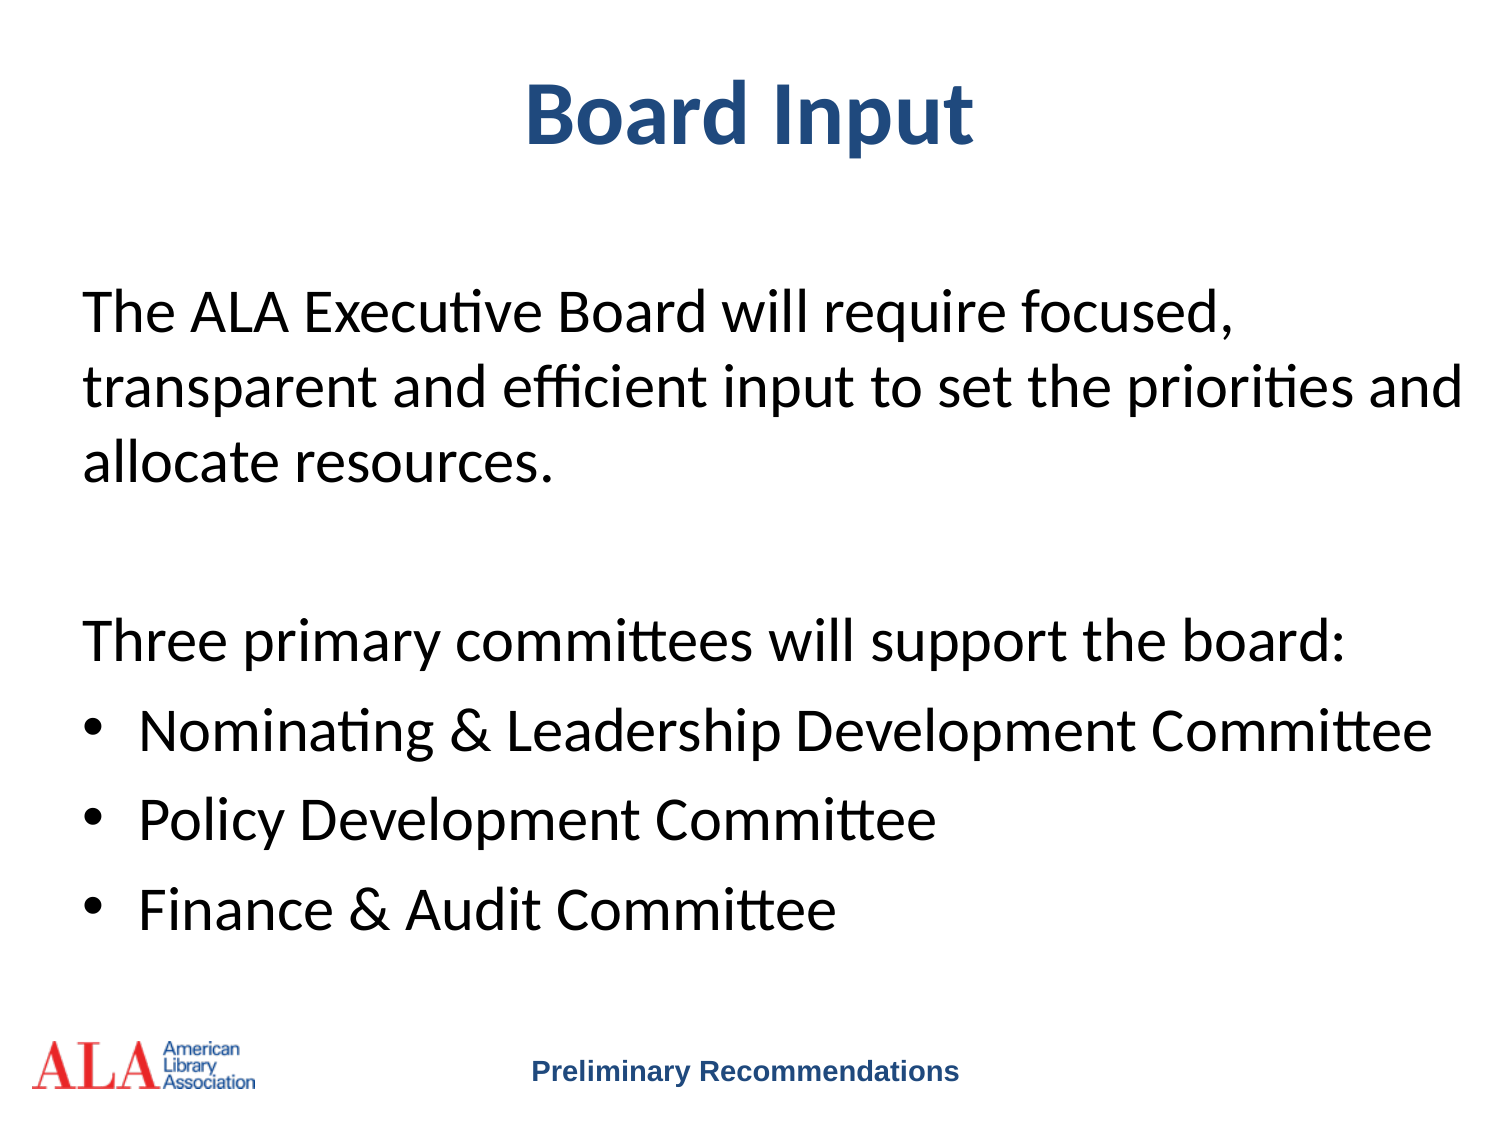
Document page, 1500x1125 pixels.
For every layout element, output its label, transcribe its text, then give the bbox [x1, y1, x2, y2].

list The ALA Executive Board will require focused, transparent and efficient input to set the priorities and allocate resources. Three primary committees will support the board: Nominating & Leadership Development Committee Policy Development Committee Finance & Audit Committee [74, 261, 1483, 1006]
picture [32, 1041, 255, 1089]
title Board Input [74, 44, 1426, 234]
